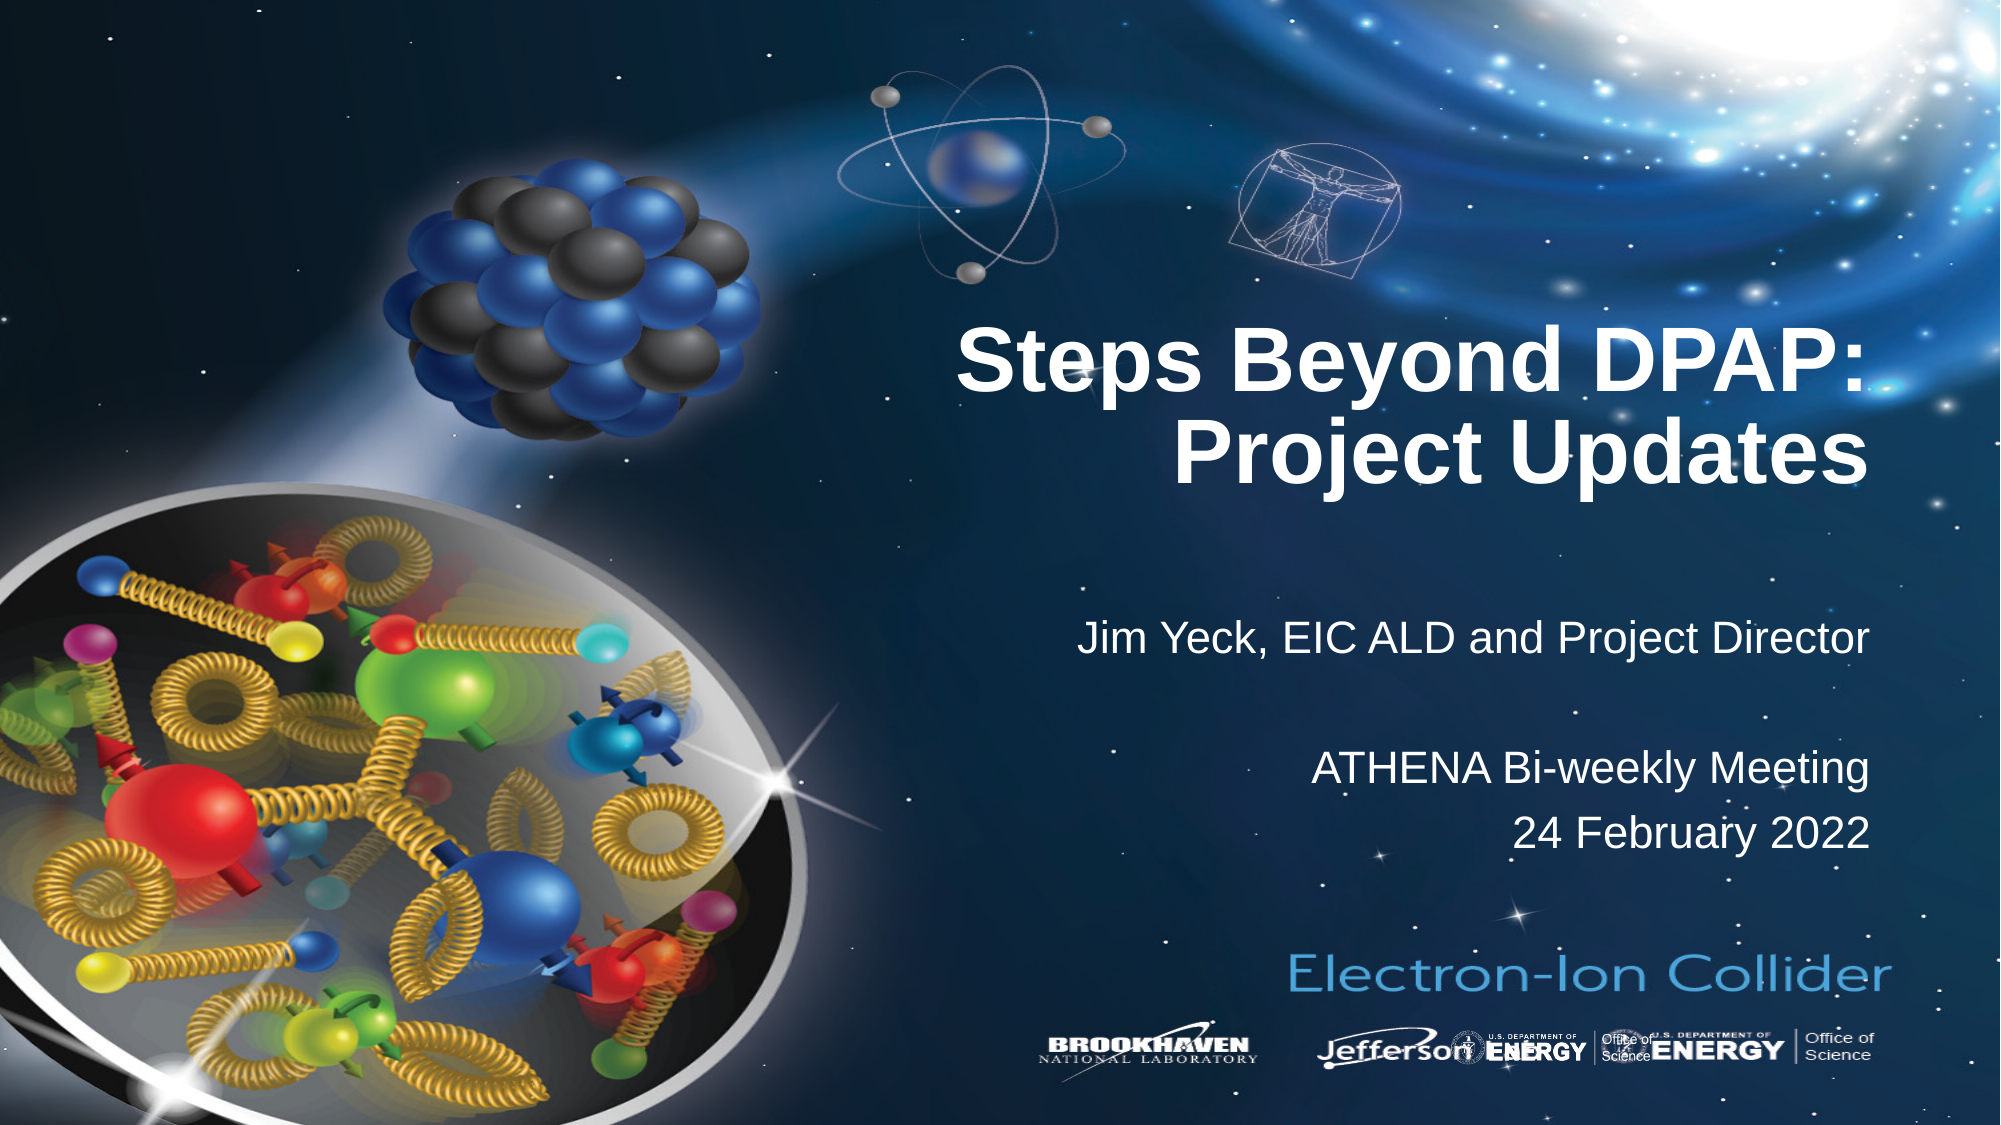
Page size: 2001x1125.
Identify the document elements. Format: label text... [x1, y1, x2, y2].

title Steps Beyond DPAP: Project Updates [464, 217, 1886, 510]
picture [0, 0, 2000, 1125]
text_box Jim Yeck, EIC ALD and Project Director ATHENA Bi-weekly Meeting 24 February 2022 [977, 609, 1886, 868]
